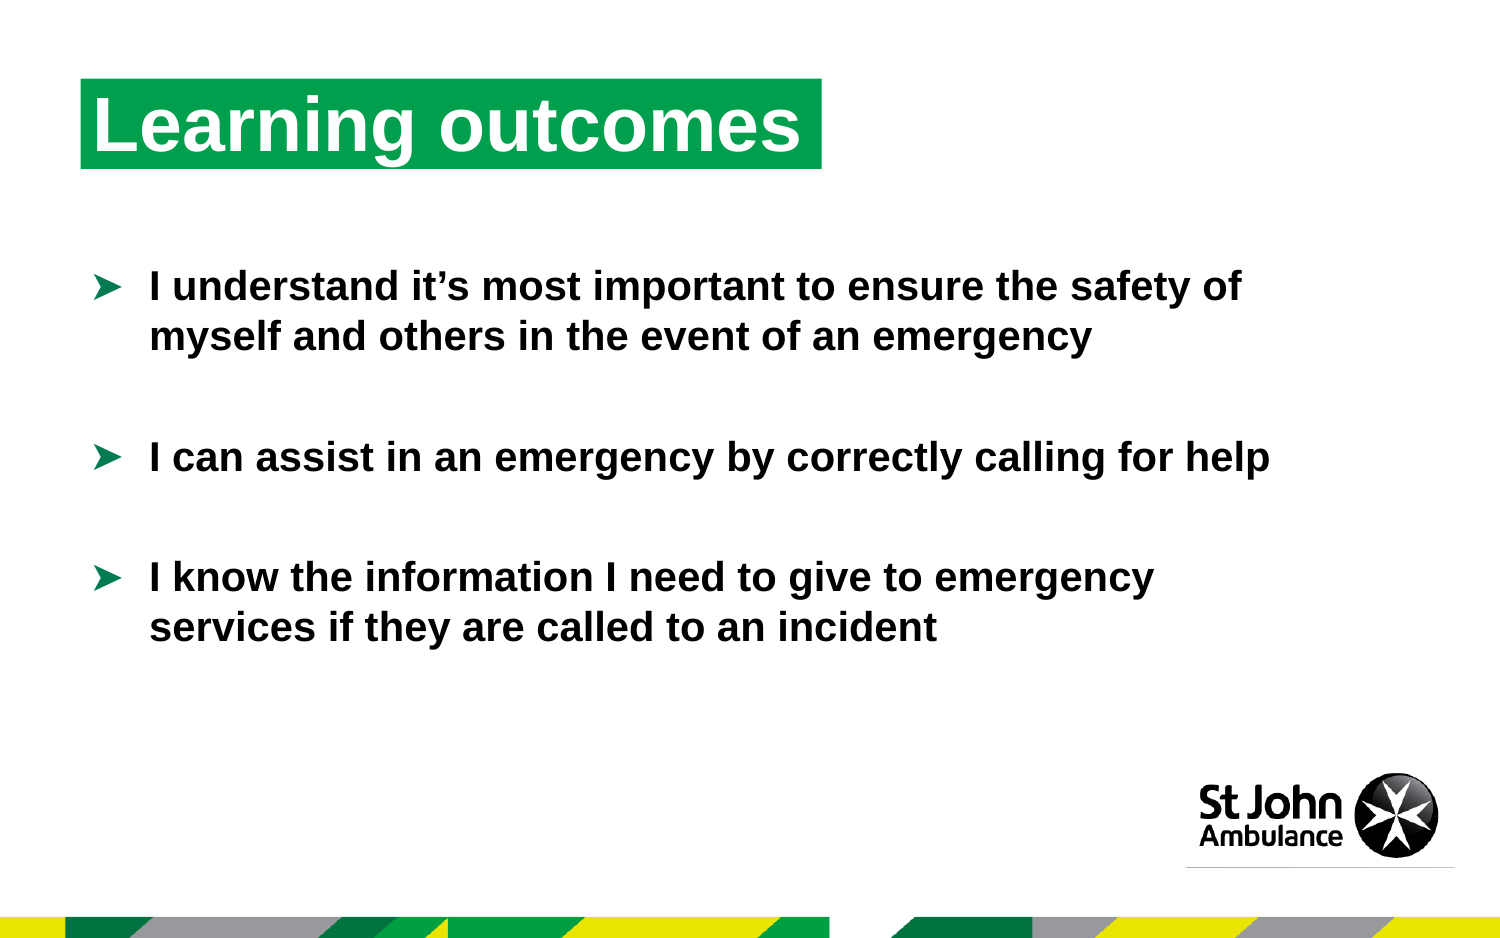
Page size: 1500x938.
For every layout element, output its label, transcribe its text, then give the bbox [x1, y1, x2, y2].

picture [0, 897, 1500, 938]
text_box I understand it’s most important to ensure the safety of myself and others in the event of an emergency I can assist in an emergency by correctly calling for help I know the information I need to give to emergency services if they are called to an incident [77, 252, 1342, 656]
picture [1186, 762, 1455, 868]
list Learning outcomes [80, 78, 822, 169]
